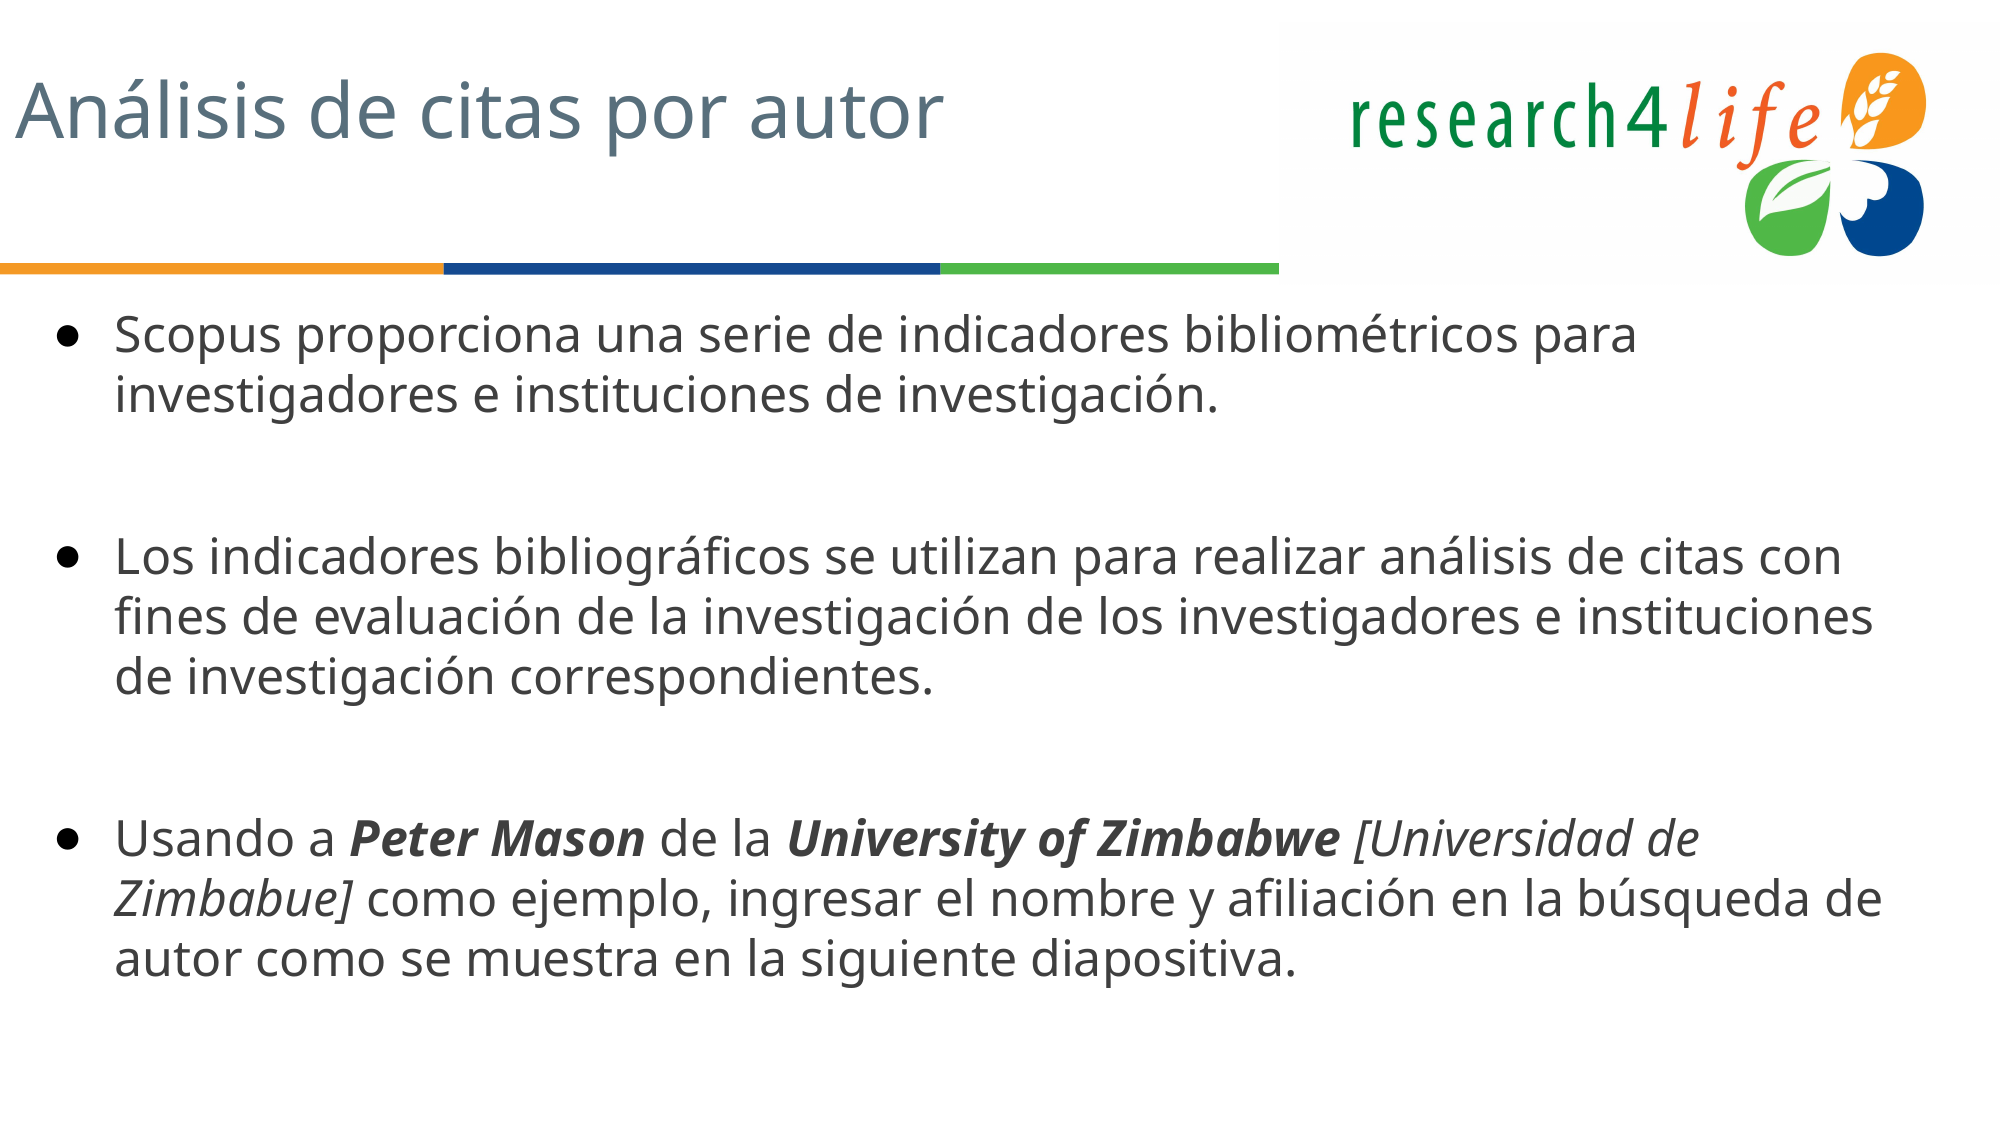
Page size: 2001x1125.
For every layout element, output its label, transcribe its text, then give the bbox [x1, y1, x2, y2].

title Análisis de citas por autor [0, 24, 1308, 202]
list Scopus proporciona una serie de indicadores bibliométricos para investigadores e instituciones de investigación. Los indicadores bibliográficos se utilizan para realizar análisis de citas con fines de evaluación de la investigación de los investigadores e instituciones de investigación correspondientes. Usando a Peter Mason de la University of Zimbabwe [Universidad de Zimbabue] como ejemplo, ingresar el nombre y afiliación en la búsqueda de autor como se muestra en la siguiente diapositiva. [25, 295, 1911, 1019]
picture [1279, 22, 2000, 285]
